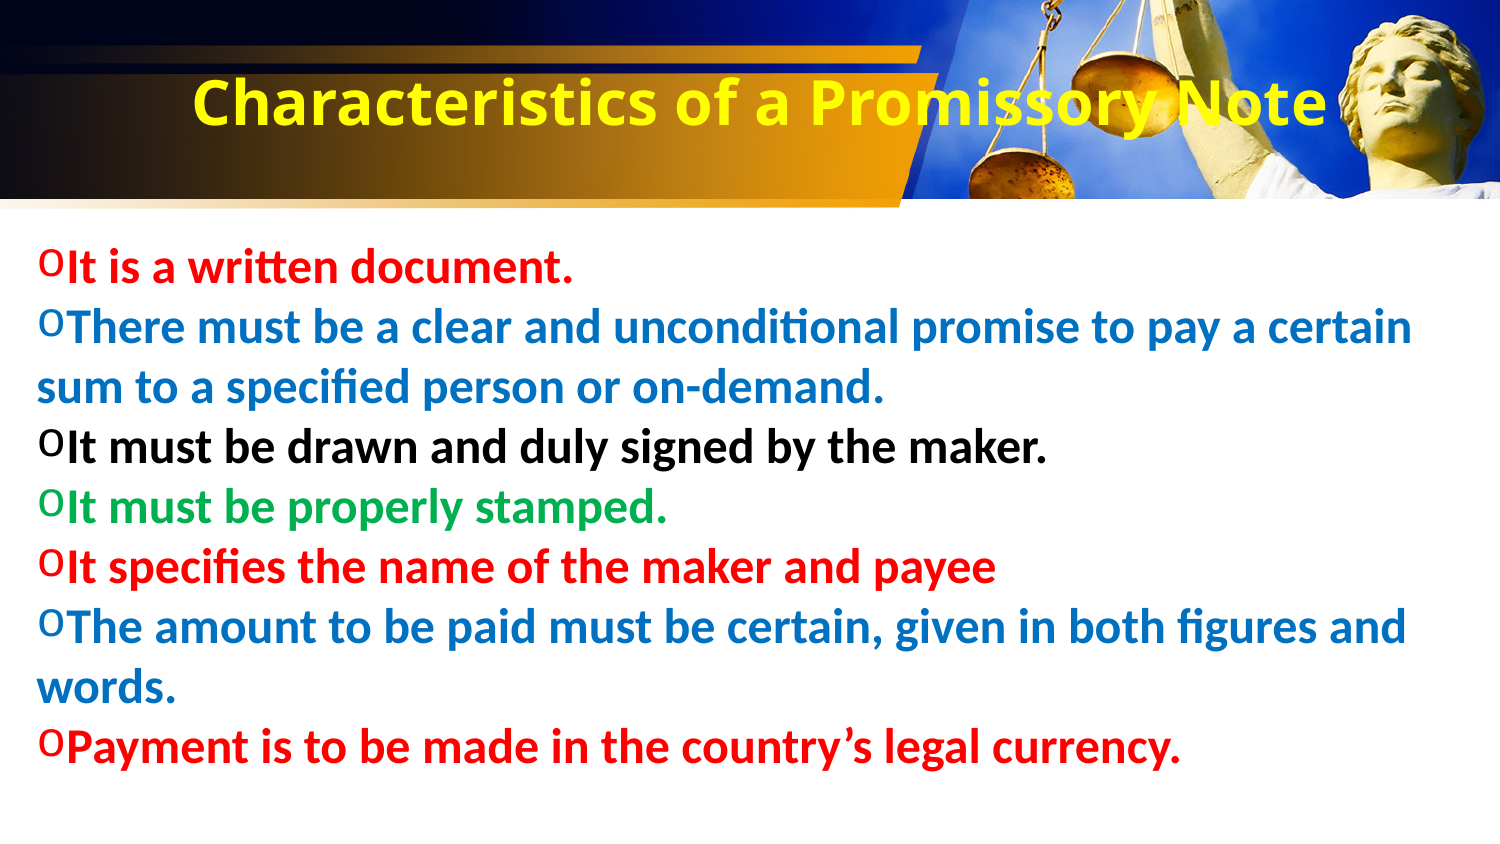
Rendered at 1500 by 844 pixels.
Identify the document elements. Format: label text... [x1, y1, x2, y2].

picture [0, 0, 1500, 844]
text_box It is a written document. There must be a clear and unconditional promise to pay a certain sum to a specified person or on-demand. It must be drawn and duly signed by the maker. It must be properly stamped. It specifies the name of the maker and payee The amount to be paid must be certain, given in both figures and words. Payment is to be made in the country’s legal currency. [21, 226, 1474, 781]
title Characteristics of a Promissory Note [20, 37, 1500, 163]
